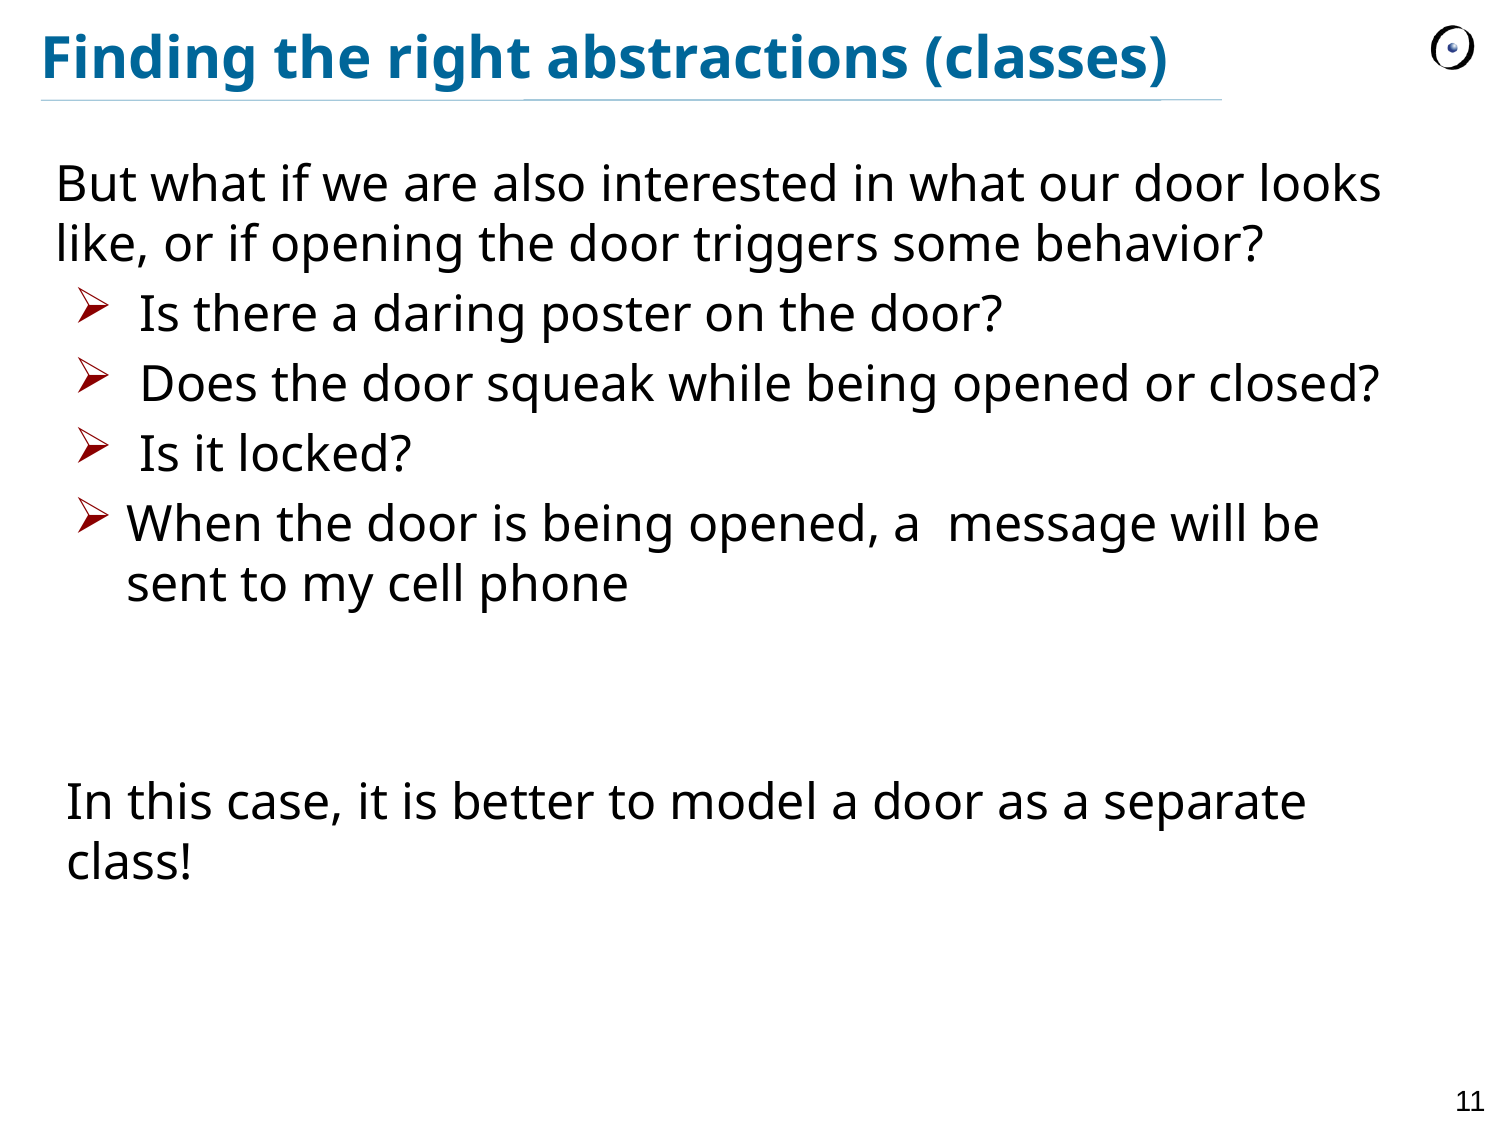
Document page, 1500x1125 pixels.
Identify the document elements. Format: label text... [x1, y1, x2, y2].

picture [1429, 20, 1476, 72]
text_box In this case, it is better to model a door as a separate class! [51, 761, 1404, 897]
title Finding the right abstractions (classes) [40, 18, 1344, 91]
list But what if we are also interested in what our door looks like, or if opening the door triggers some behavior? Is there a daring poster on the door? Does the door squeak while being opened or closed? Is it locked? When the door is being opened, a message will be sent to my cell phone [40, 143, 1451, 1071]
